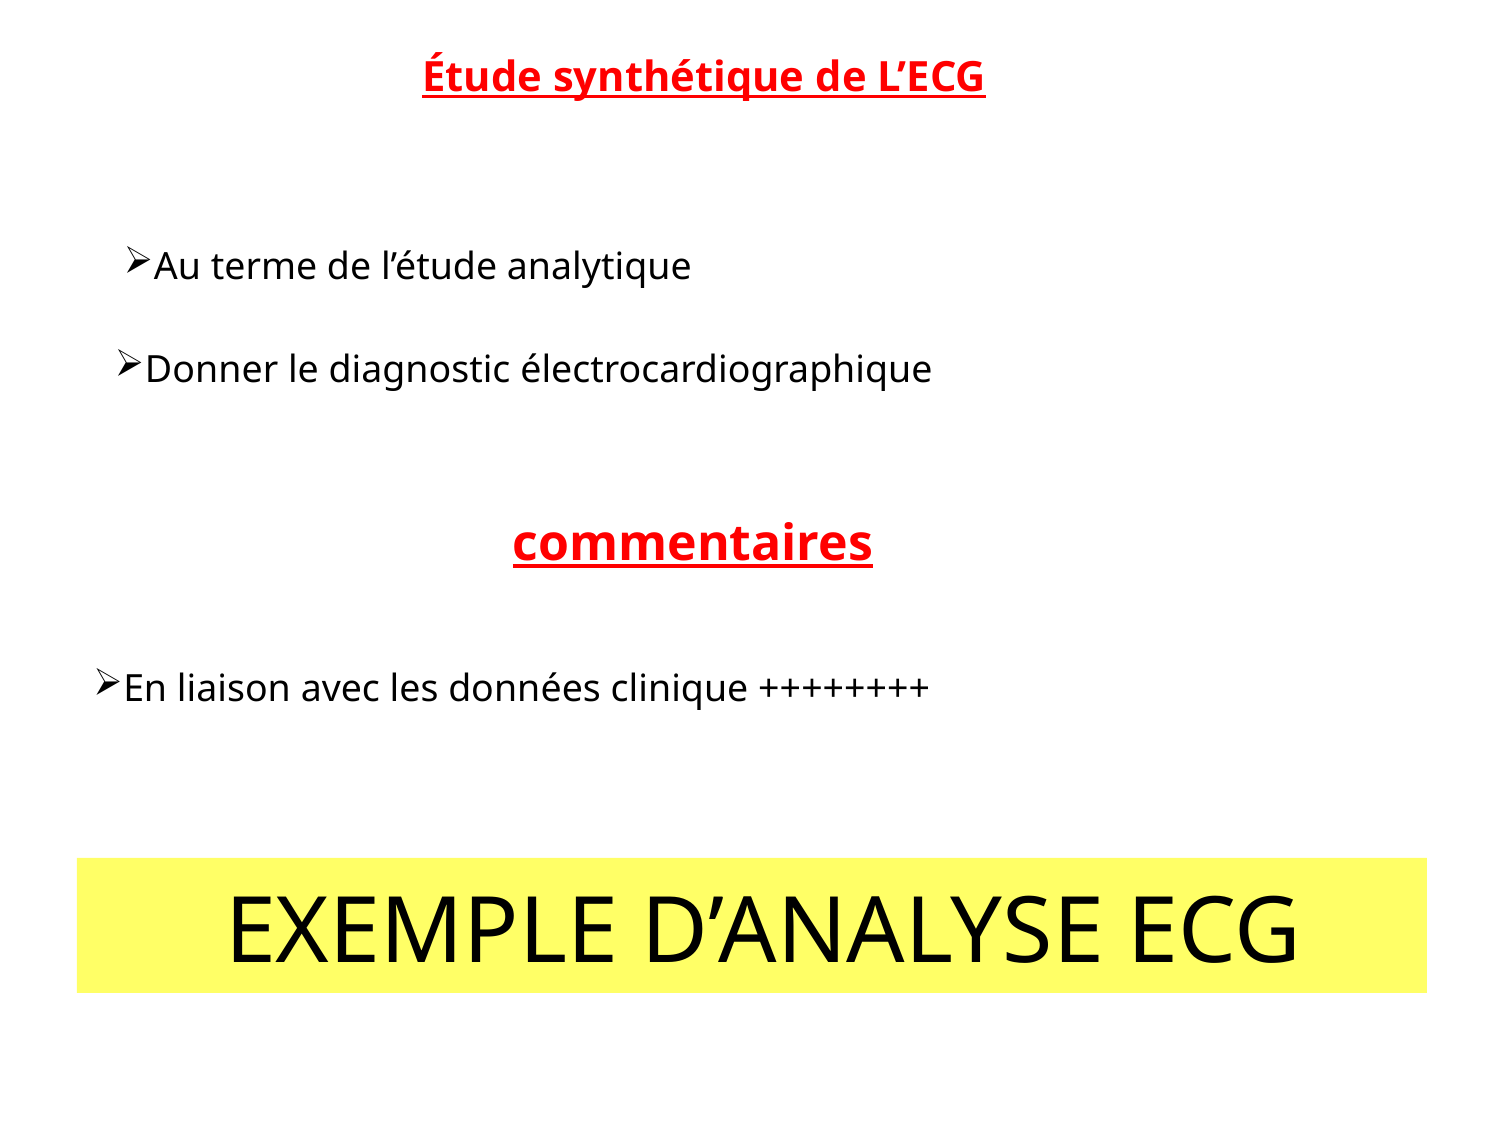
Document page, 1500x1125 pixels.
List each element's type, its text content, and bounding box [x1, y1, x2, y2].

title EXEMPLE D’ANALYSE ECG [76, 857, 1427, 993]
text_box Donner le diagnostic électrocardiographique [100, 337, 1442, 398]
text_box Au terme de l’étude analytique [109, 234, 708, 295]
text_box Étude synthétique de L’ECG [407, 42, 1002, 108]
text_box En liaison avec les données clinique ++++++++ [78, 656, 946, 717]
text_box commentaires [498, 503, 888, 579]
